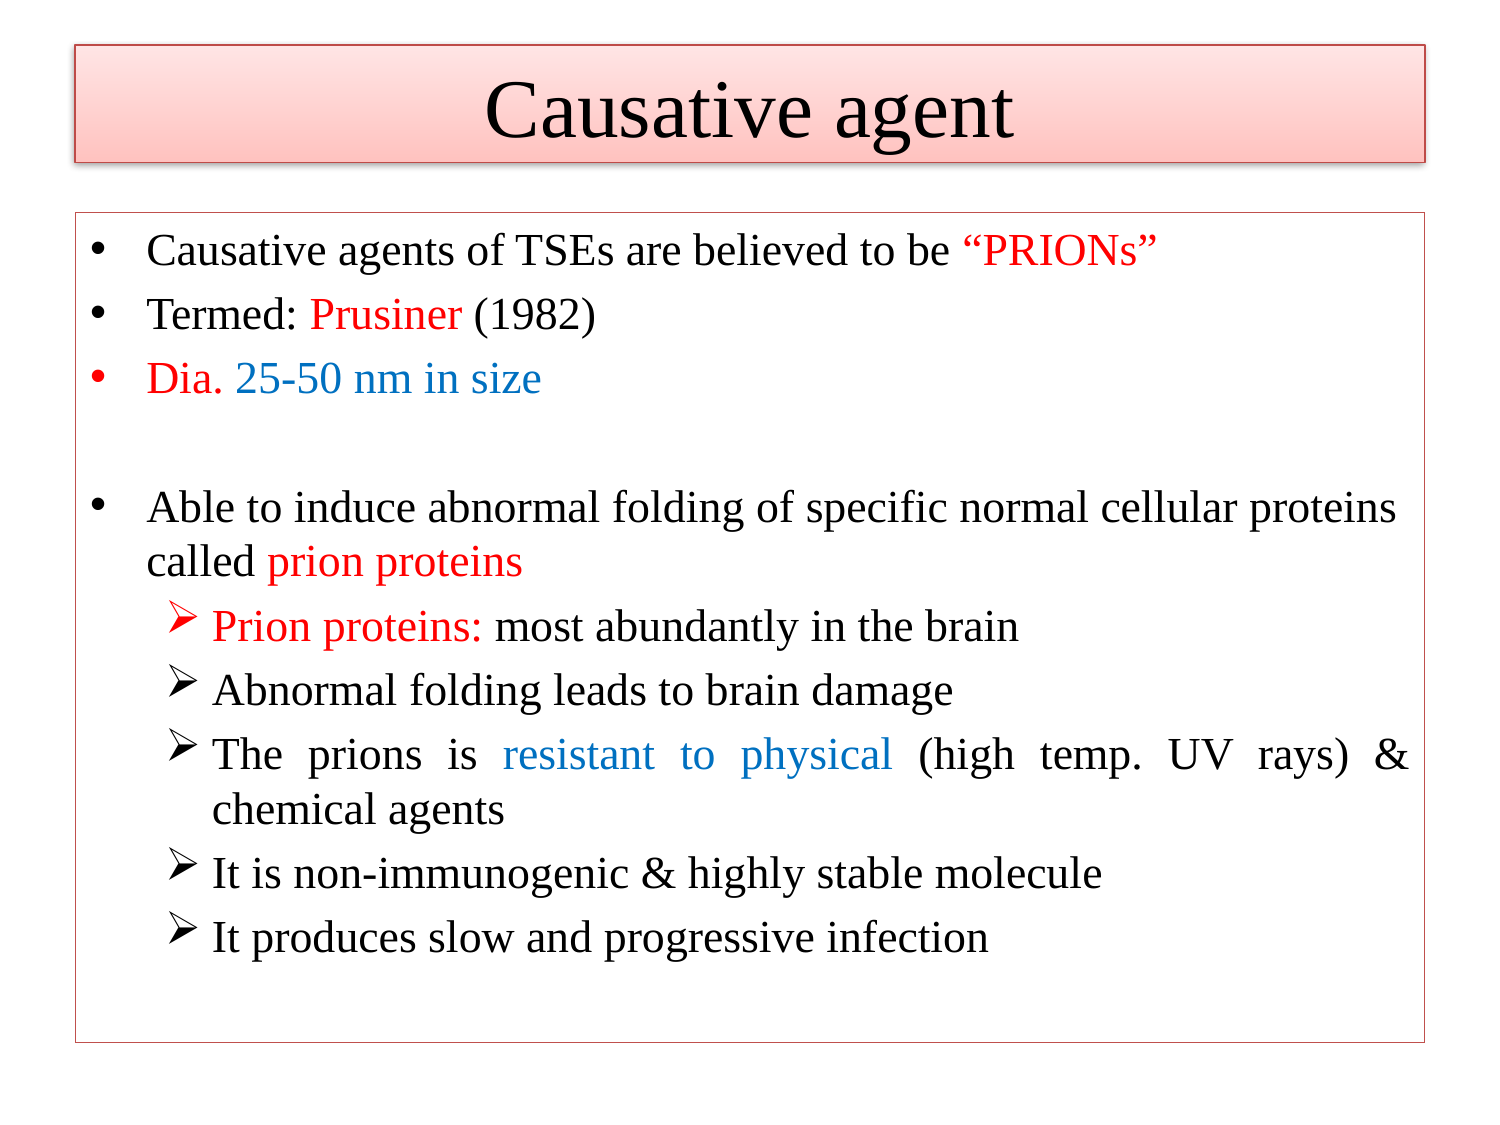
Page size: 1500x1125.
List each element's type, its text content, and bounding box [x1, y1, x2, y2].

title Causative agent [74, 44, 1426, 163]
list Causative agents of TSEs are believed to be “PRIONs” Termed: Prusiner (1982) Dia. 25-50 nm in size Able to induce abnormal folding of specific normal cellular proteins called prion proteins Prion proteins: most abundantly in the brain Abnormal folding leads to brain damage The prions is resistant to physical (high temp. UV rays) & chemical agents It is non-immunogenic & highly stable molecule It produces slow and progressive infection [75, 212, 1425, 1043]
